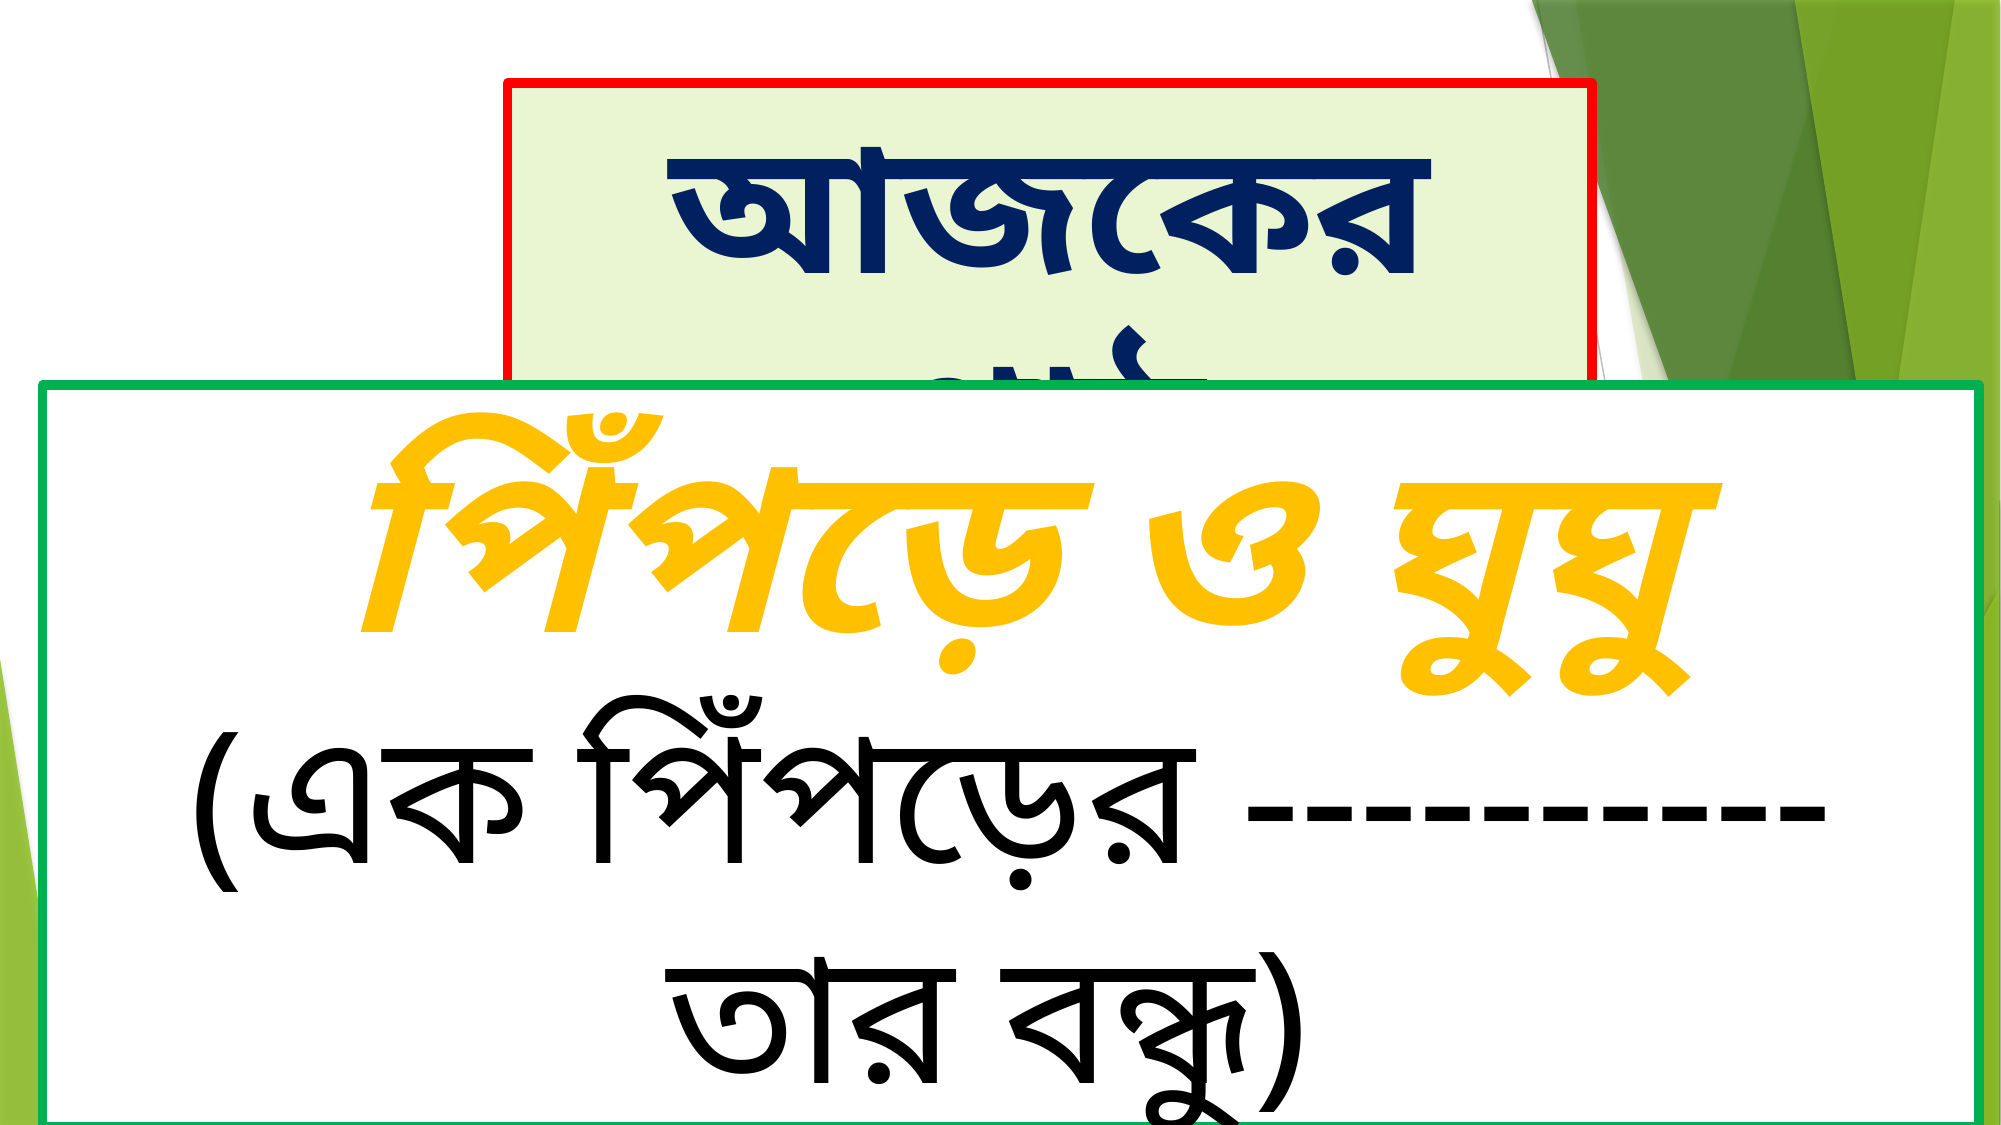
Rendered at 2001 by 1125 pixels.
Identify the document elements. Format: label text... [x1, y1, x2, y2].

text_box আজকের পাঠ [507, 83, 1593, 384]
text_box পিঁপড়ে ও ঘুঘু (এক পিঁপড়ের ----------তার বন্ধু) [41, 384, 1981, 1125]
